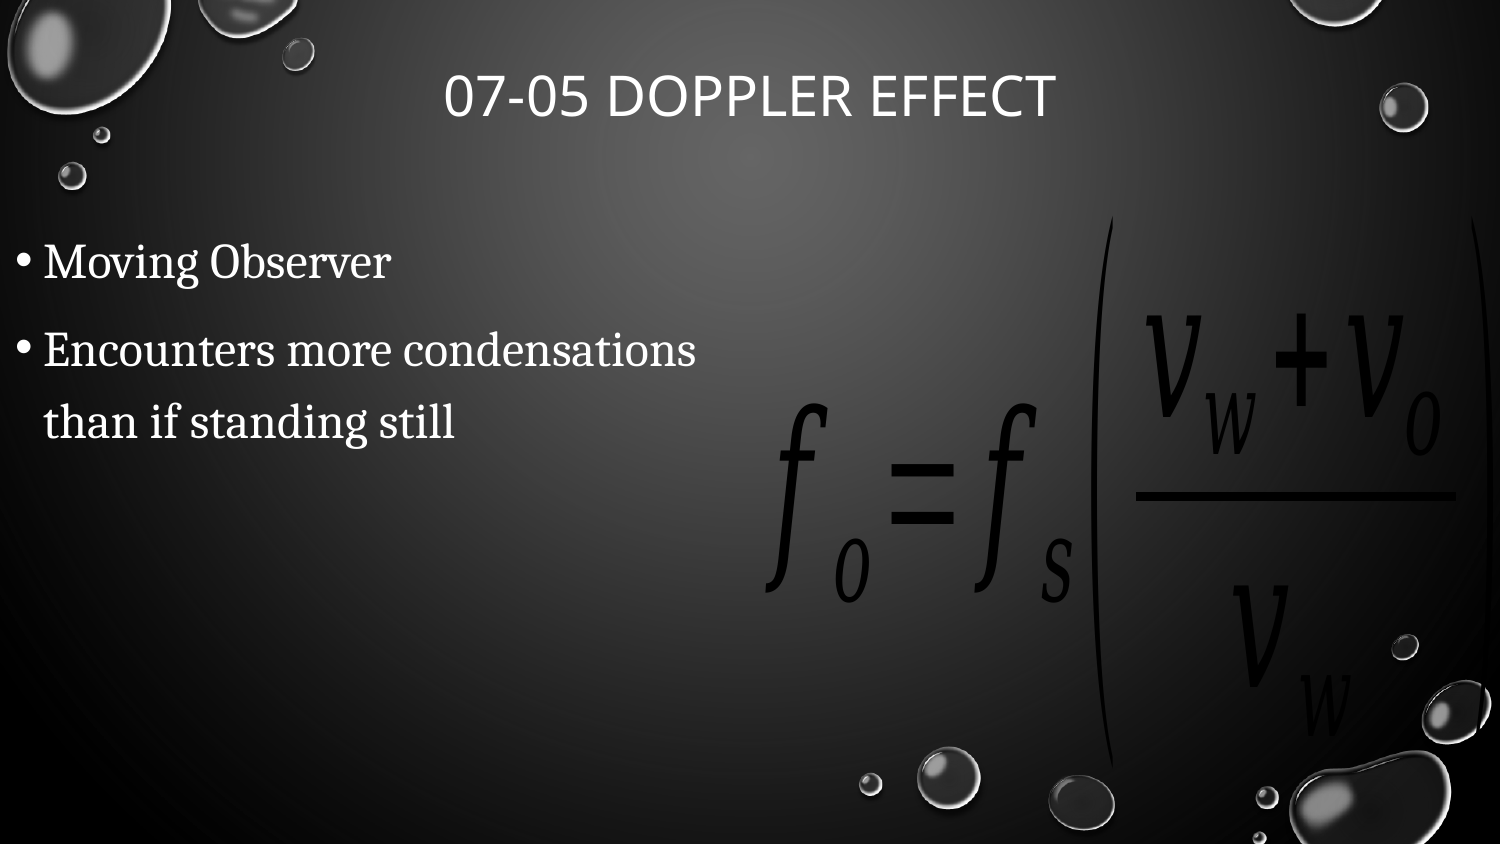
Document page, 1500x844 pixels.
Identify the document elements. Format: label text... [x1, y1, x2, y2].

title 07-05 Doppler Effect [0, 0, 1500, 197]
list Moving Observer Encounters more condensations than if standing still [0, 209, 741, 785]
picture [0, 197, 1500, 844]
